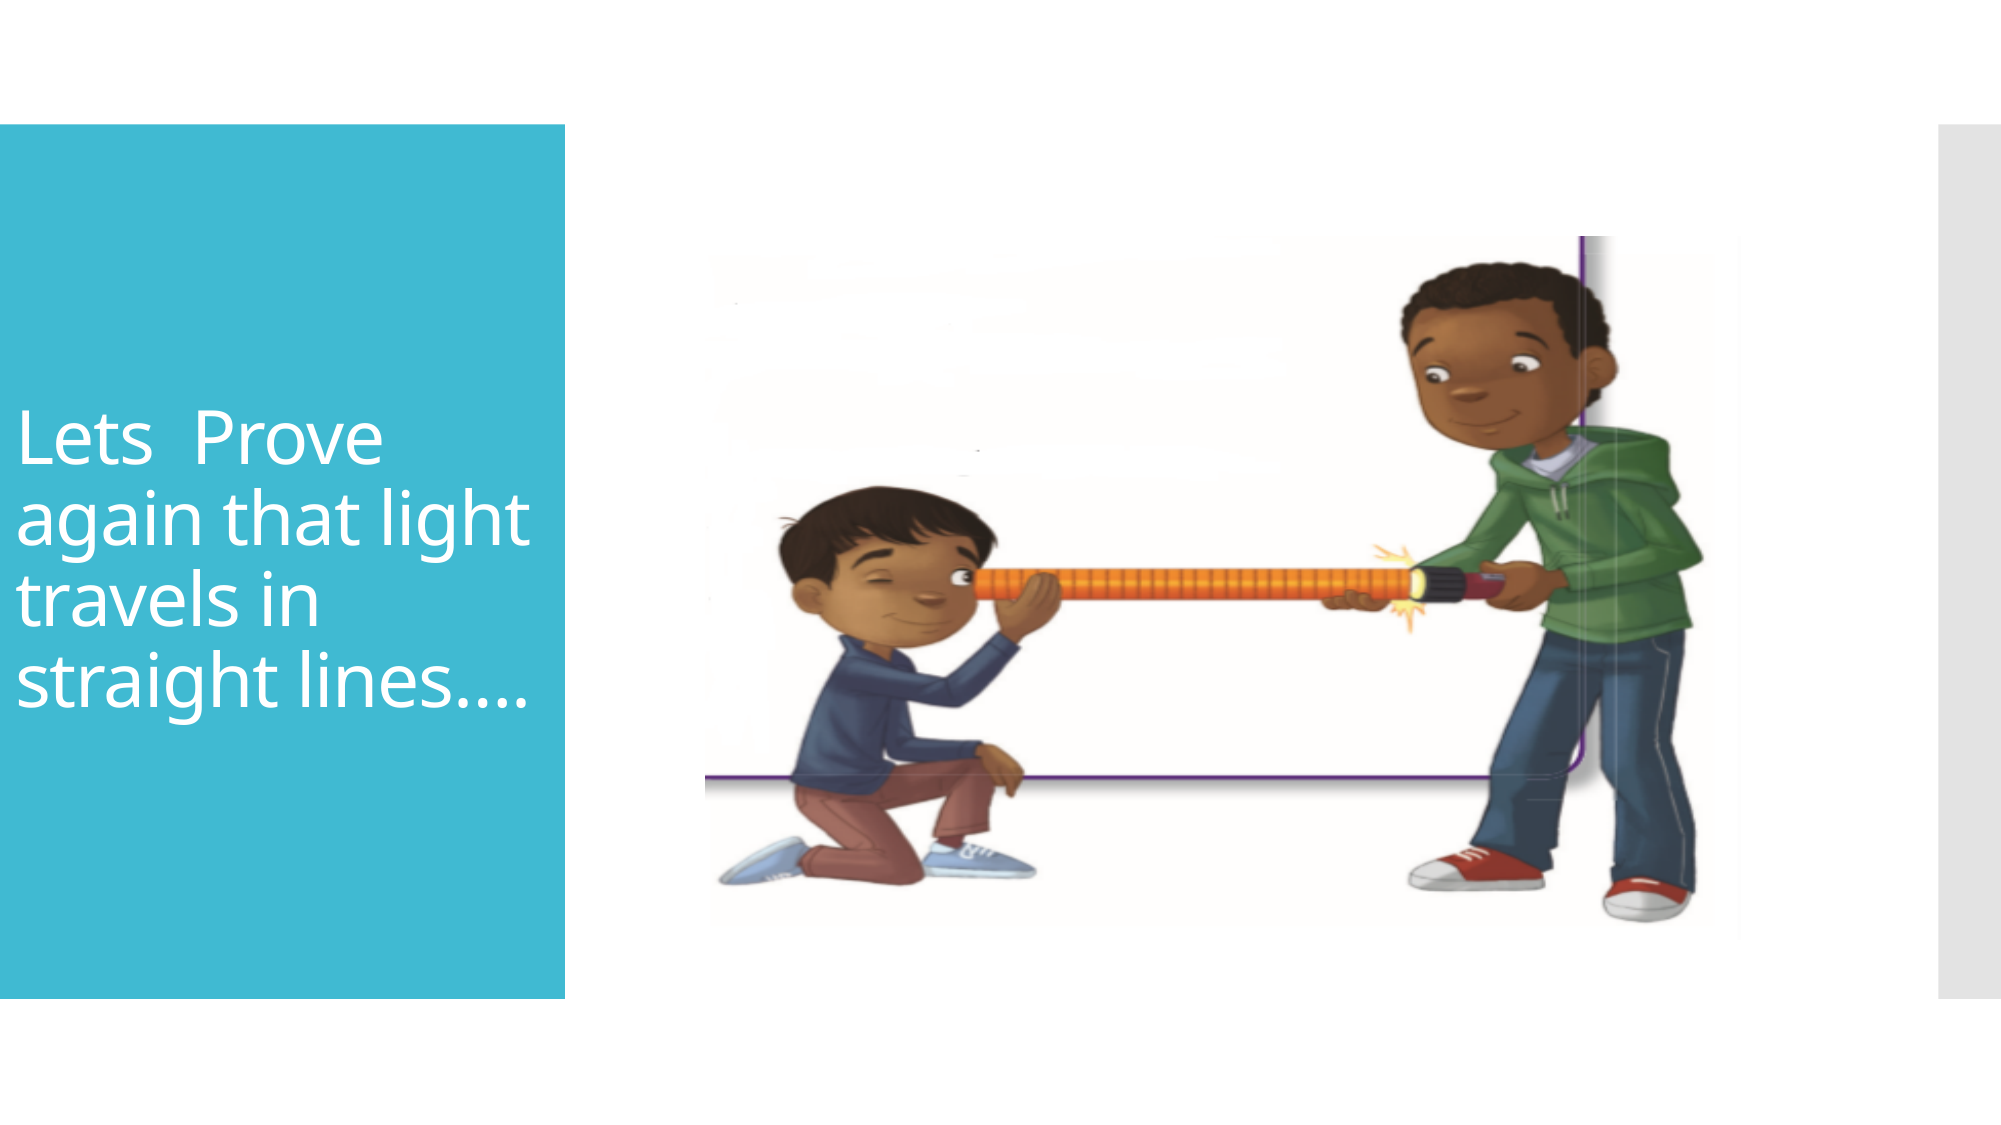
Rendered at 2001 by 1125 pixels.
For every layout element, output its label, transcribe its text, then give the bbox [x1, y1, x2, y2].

picture [705, 235, 1742, 940]
title Lets Prove again that light travels in straight lines…. [0, 184, 557, 940]
